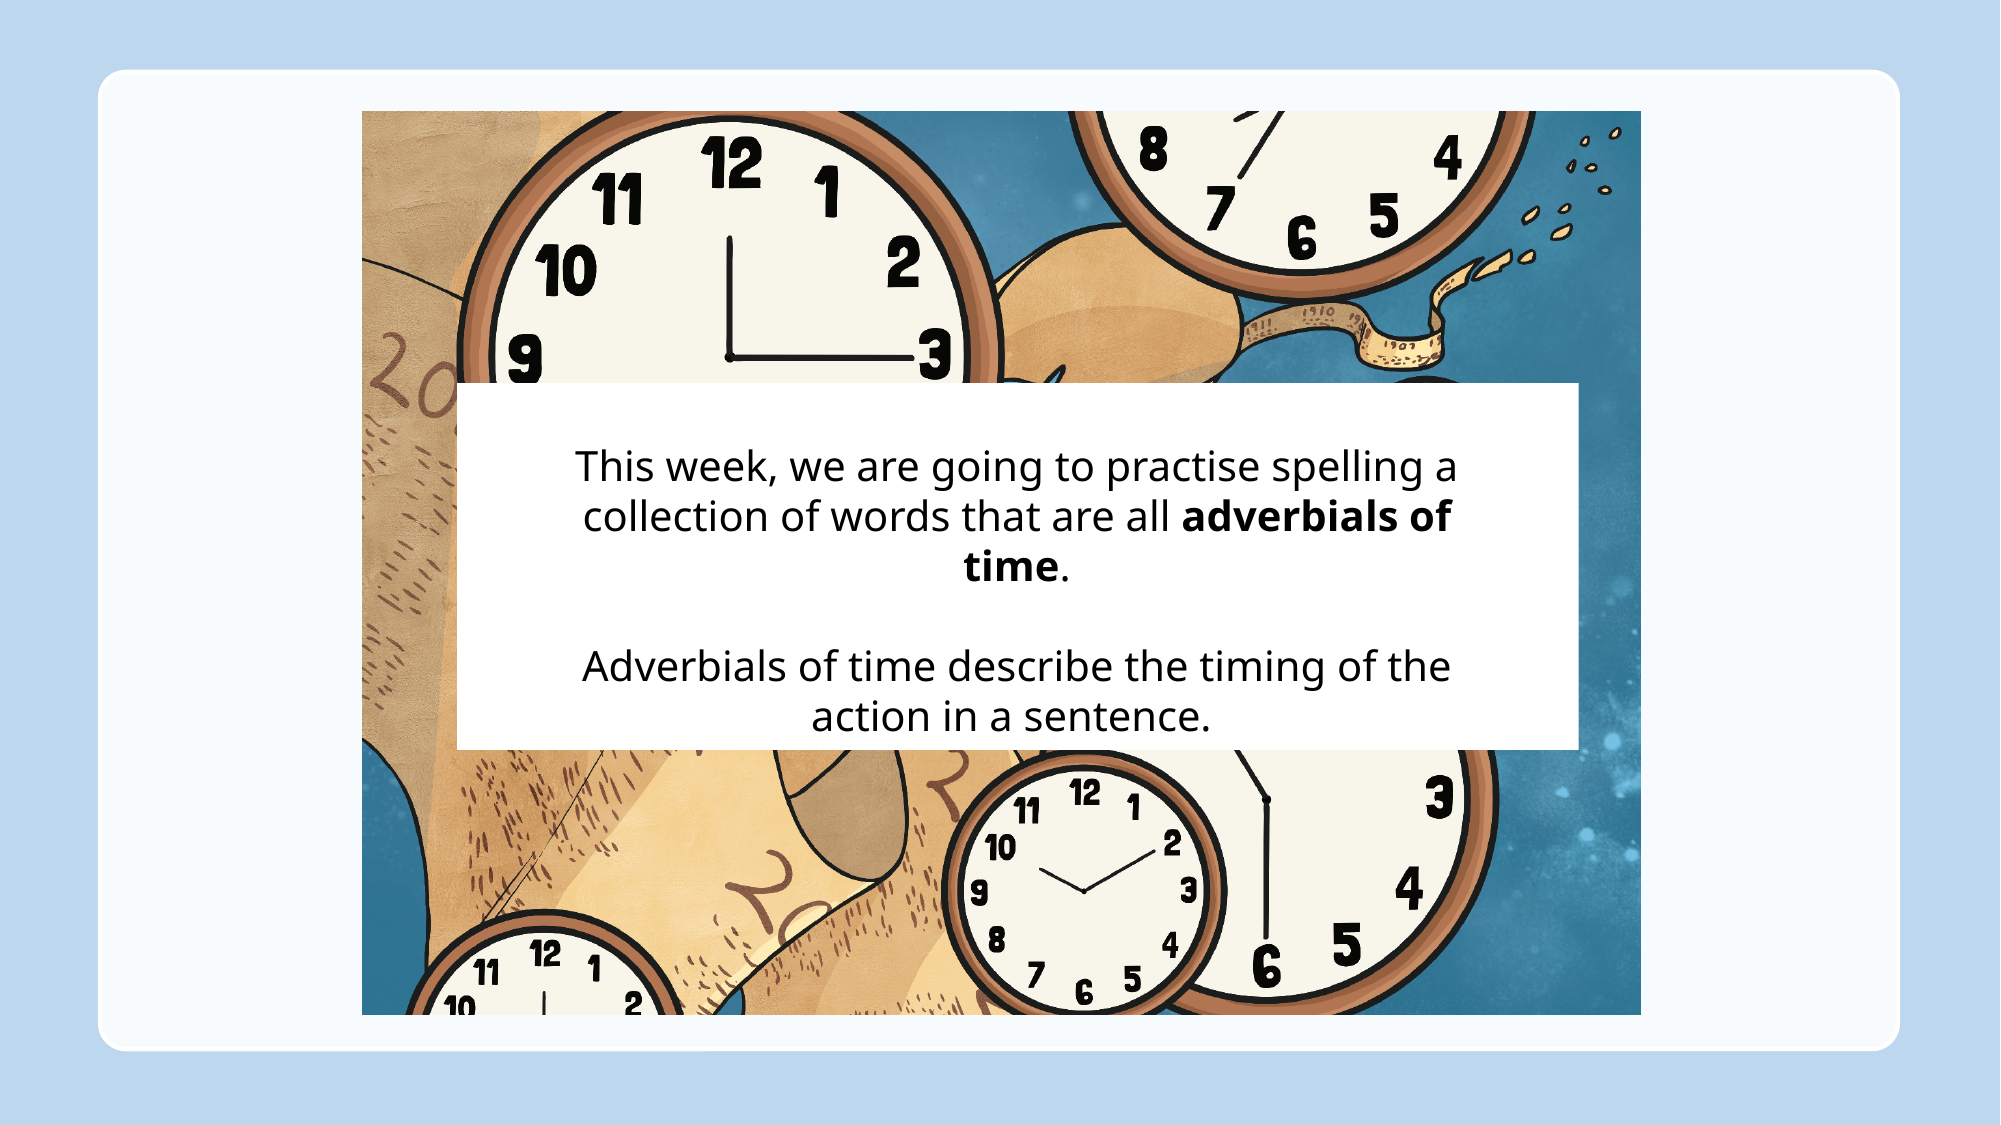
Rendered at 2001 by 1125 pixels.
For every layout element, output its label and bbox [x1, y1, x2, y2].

picture [362, 111, 1641, 1015]
